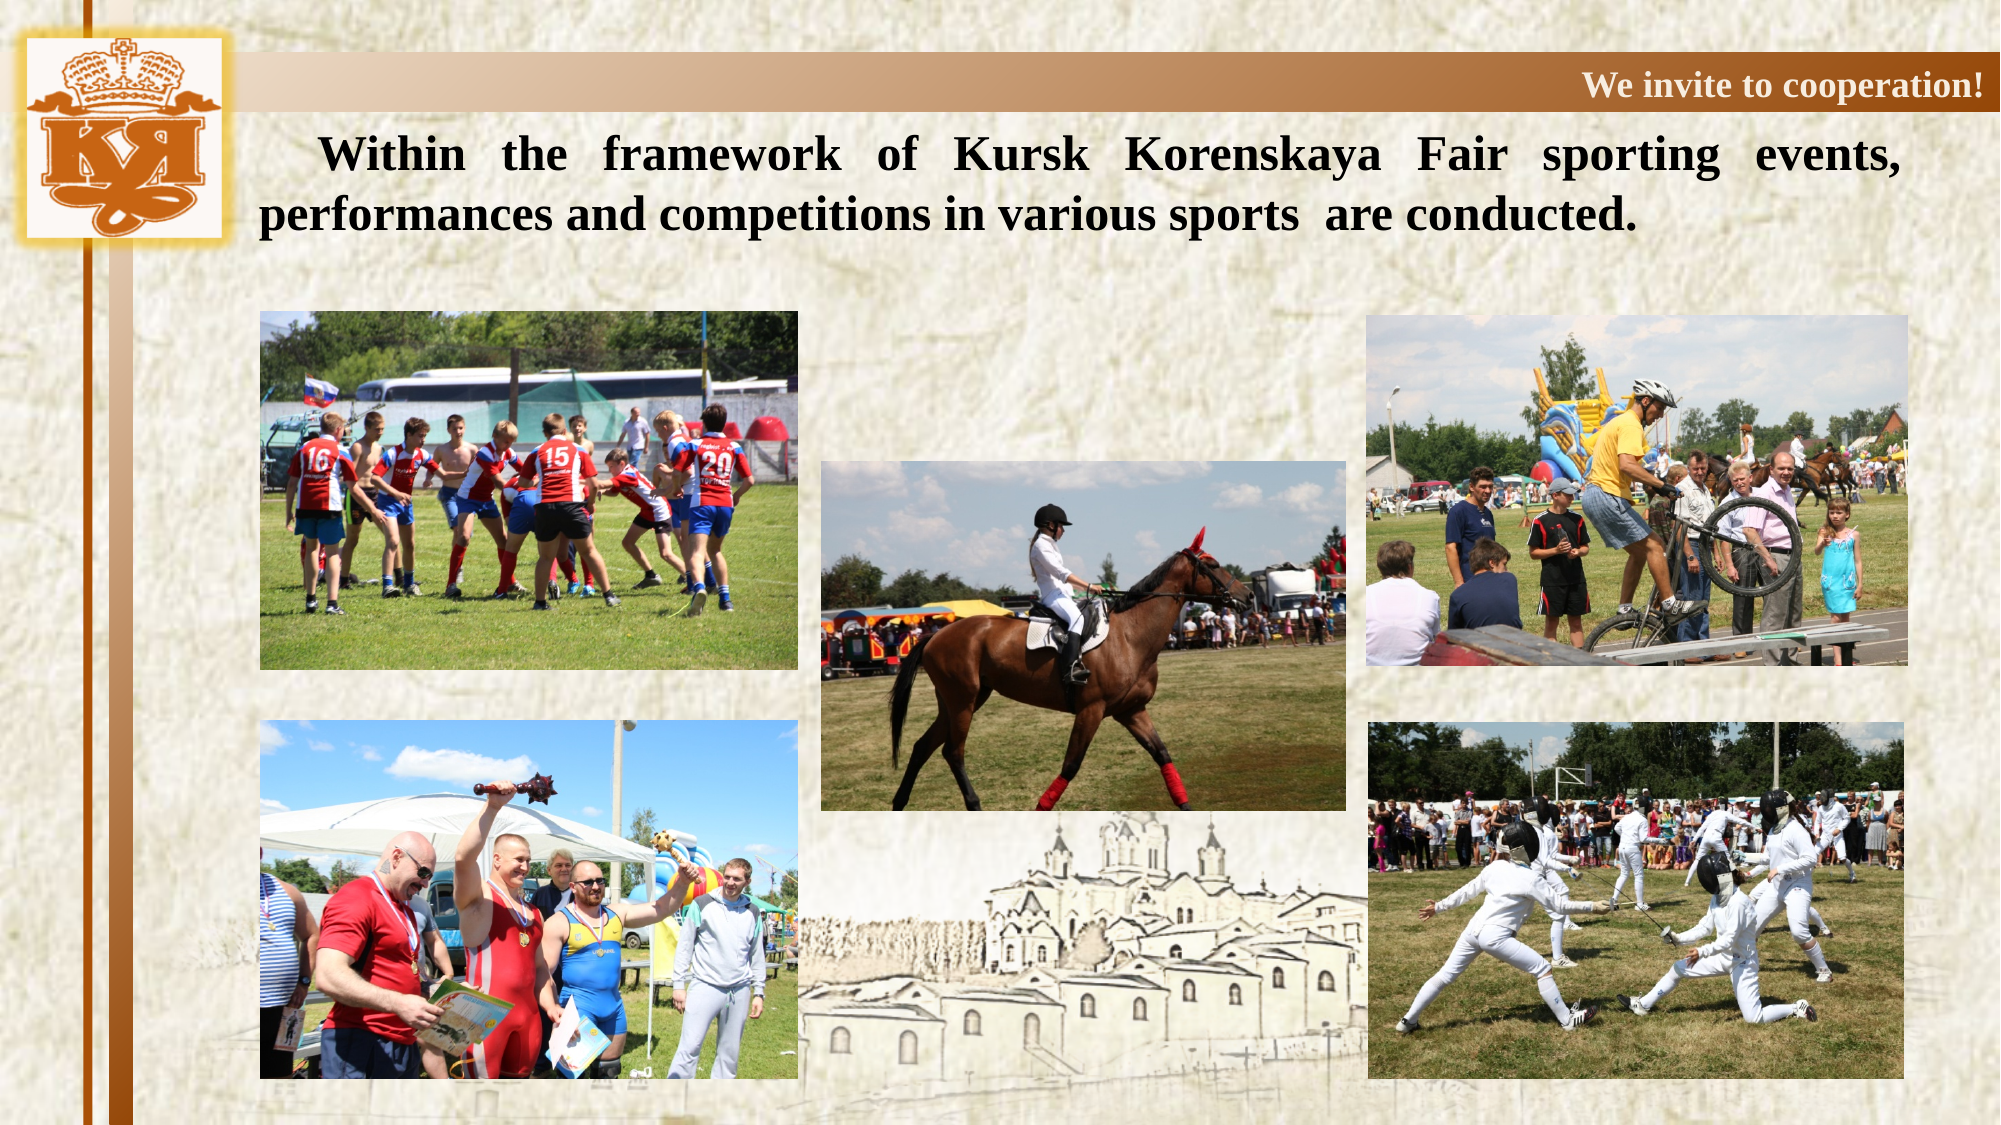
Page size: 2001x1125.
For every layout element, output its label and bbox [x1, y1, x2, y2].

text_box [0, 0, 2000, 1125]
picture [1366, 315, 1908, 666]
picture [260, 311, 799, 671]
picture [124, 461, 1993, 1125]
